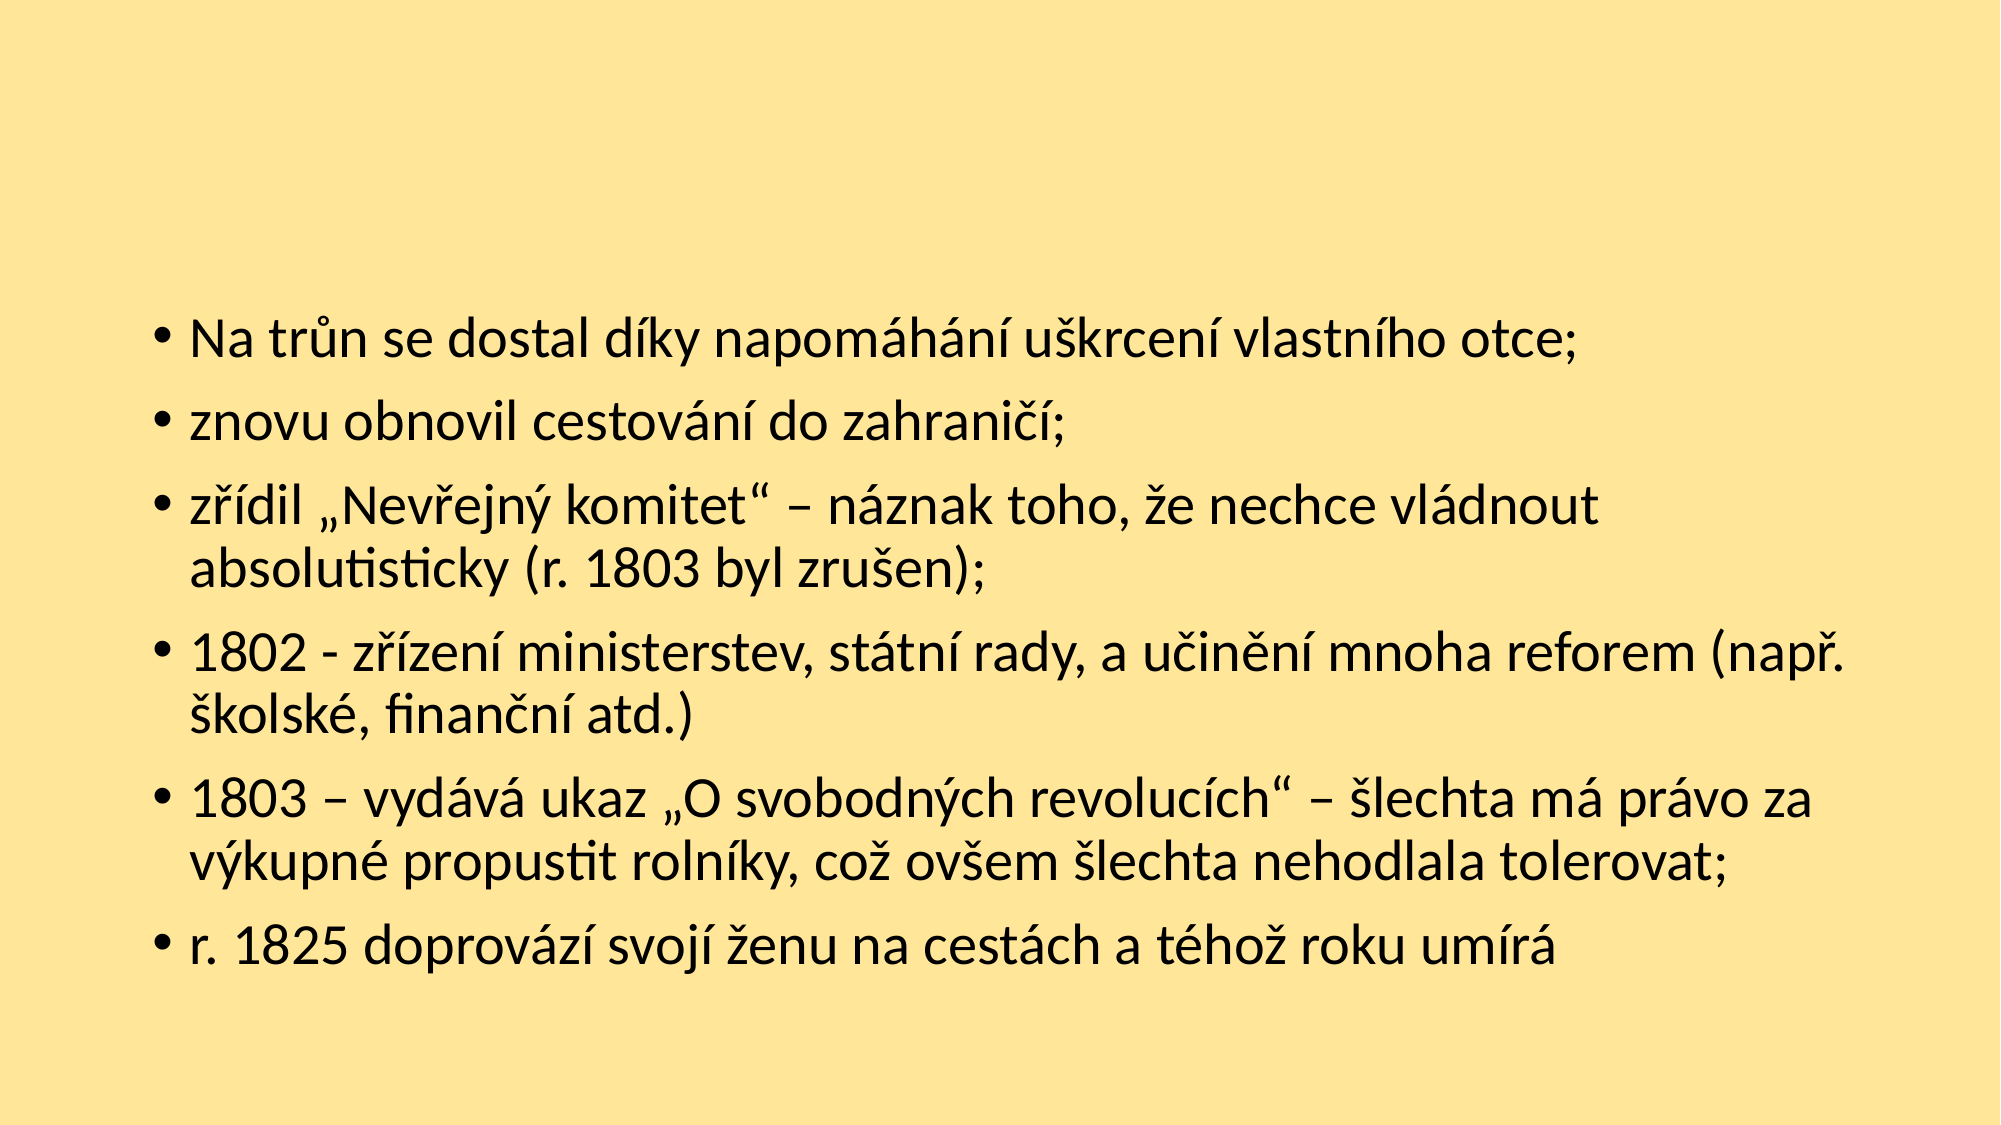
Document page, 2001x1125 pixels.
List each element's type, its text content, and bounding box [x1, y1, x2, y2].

list Na trůn se dostal díky napomáhání uškrcení vlastního otce; znovu obnovil cestování do zahraničí; zřídil „Nevřejný komitet“ – náznak toho, že nechce vládnout absolutisticky (r. 1803 byl zrušen); 1802 - zřízení ministerstev, státní rady, a učinění mnoha reforem (např. školské, finanční atd.) 1803 – vydává ukaz „O svobodných revolucích“ – šlechta má právo za výkupné propustit rolníky, což ovšem šlechta nehodlala tolerovat; r. 1825 doprovází svojí ženu na cestách a téhož roku umírá [137, 299, 1863, 1014]
